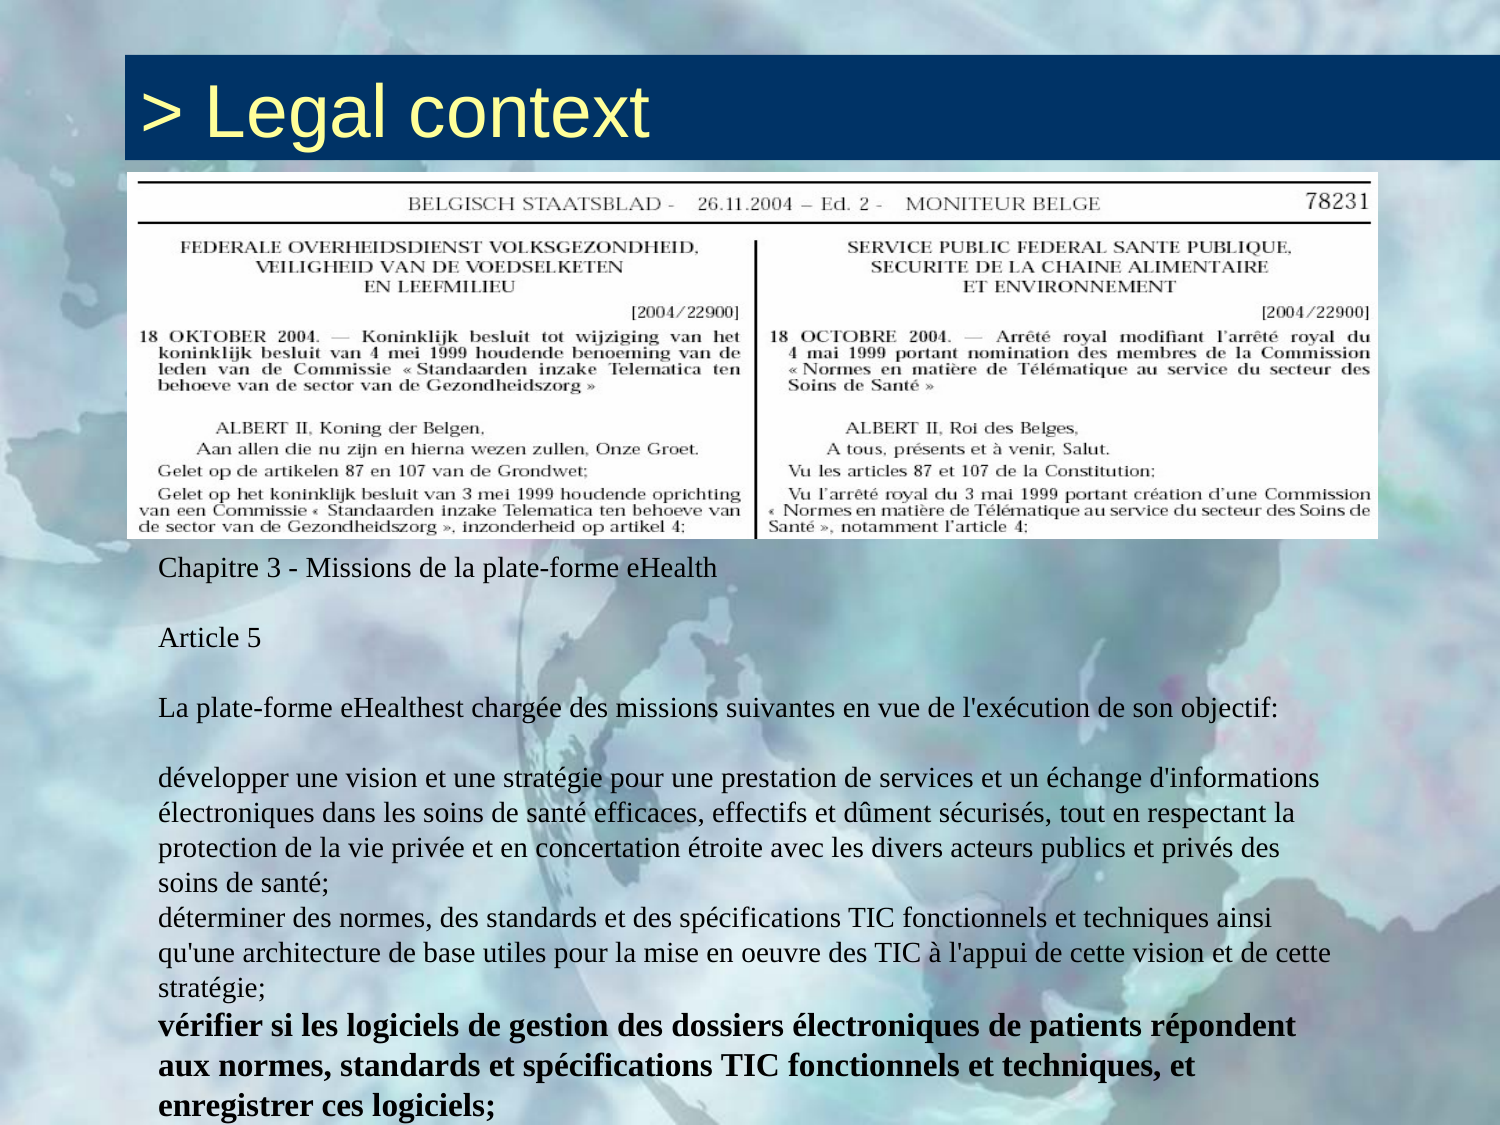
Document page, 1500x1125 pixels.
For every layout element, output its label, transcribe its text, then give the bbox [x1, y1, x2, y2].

picture [0, 0, 1500, 1125]
title > Legal context [125, 54, 1500, 161]
text_box Chapitre 3 - Missions de la plate-forme eHealth Article 5 La plate-forme eHealthest chargée des missions suivantes en vue de l'exécution de son objectif: développer une vision et une stratégie pour une prestation de services et un échange d'informations électroniques dans les soins de santé efficaces, effectifs et dûment sécurisés, tout en respectant la protection de la vie privée et en concertation étroite avec les divers acteurs publics et privés des soins de santé; déterminer des normes, des standards et des spécifications TIC fonctionnels et techniques ainsi qu'une architecture de base utiles pour la mise en oeuvre des TIC à l'appui de cette vision et de cette stratégie; vérifier si les logiciels de gestion des dossiers électroniques de patients répondent aux normes, standards et spécifications TIC fonctionnels et techniques, et enregistrer ces logiciels; [143, 547, 1362, 1125]
